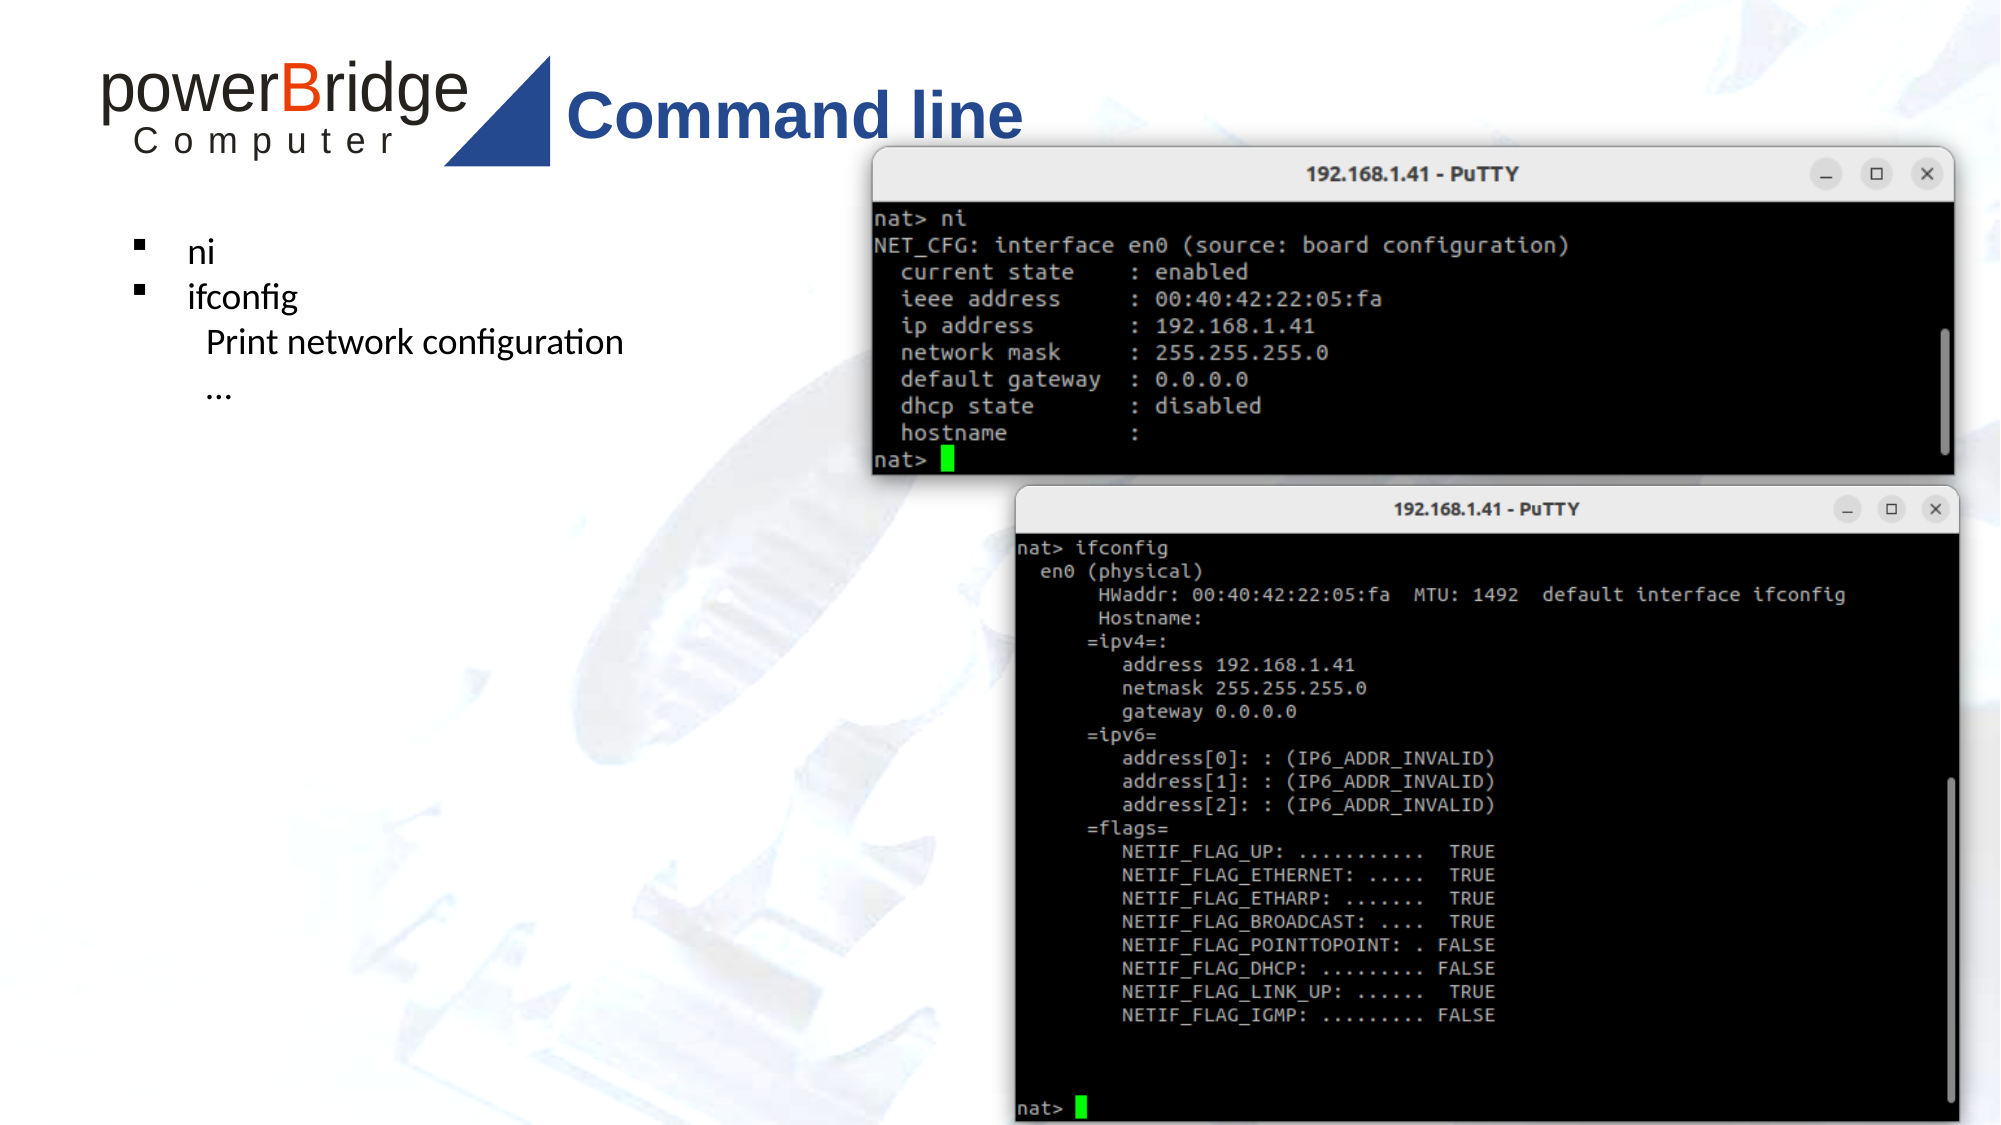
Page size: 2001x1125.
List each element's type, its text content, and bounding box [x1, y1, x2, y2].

text_box ni ifconfig Print network configuration … [116, 219, 829, 415]
title Command line [551, 54, 1531, 169]
picture [834, 113, 1993, 1125]
